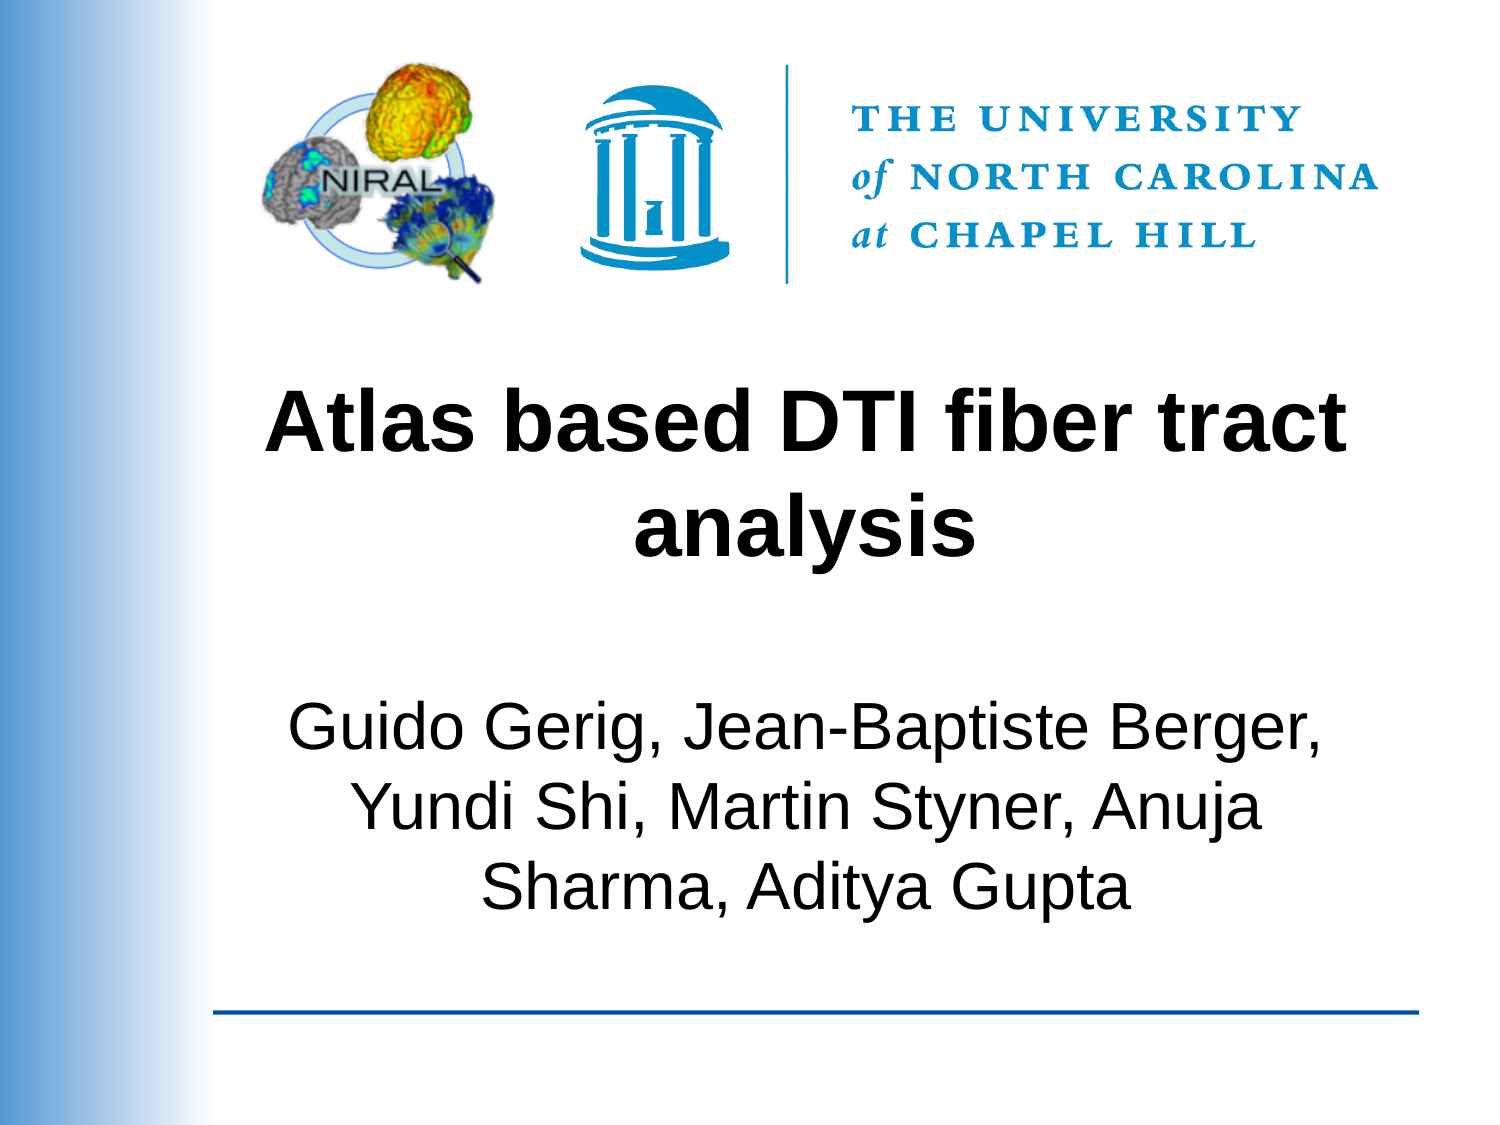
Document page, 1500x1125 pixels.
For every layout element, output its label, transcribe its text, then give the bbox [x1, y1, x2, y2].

subtitle Guido Gerig, Jean-Baptiste Berger, Yundi Shi, Martin Styner, Anuja Sharma, Aditya Gupta [224, 674, 1388, 963]
picture [577, 62, 1378, 284]
title Atlas based DTI fiber tract analysis [224, 324, 1388, 613]
